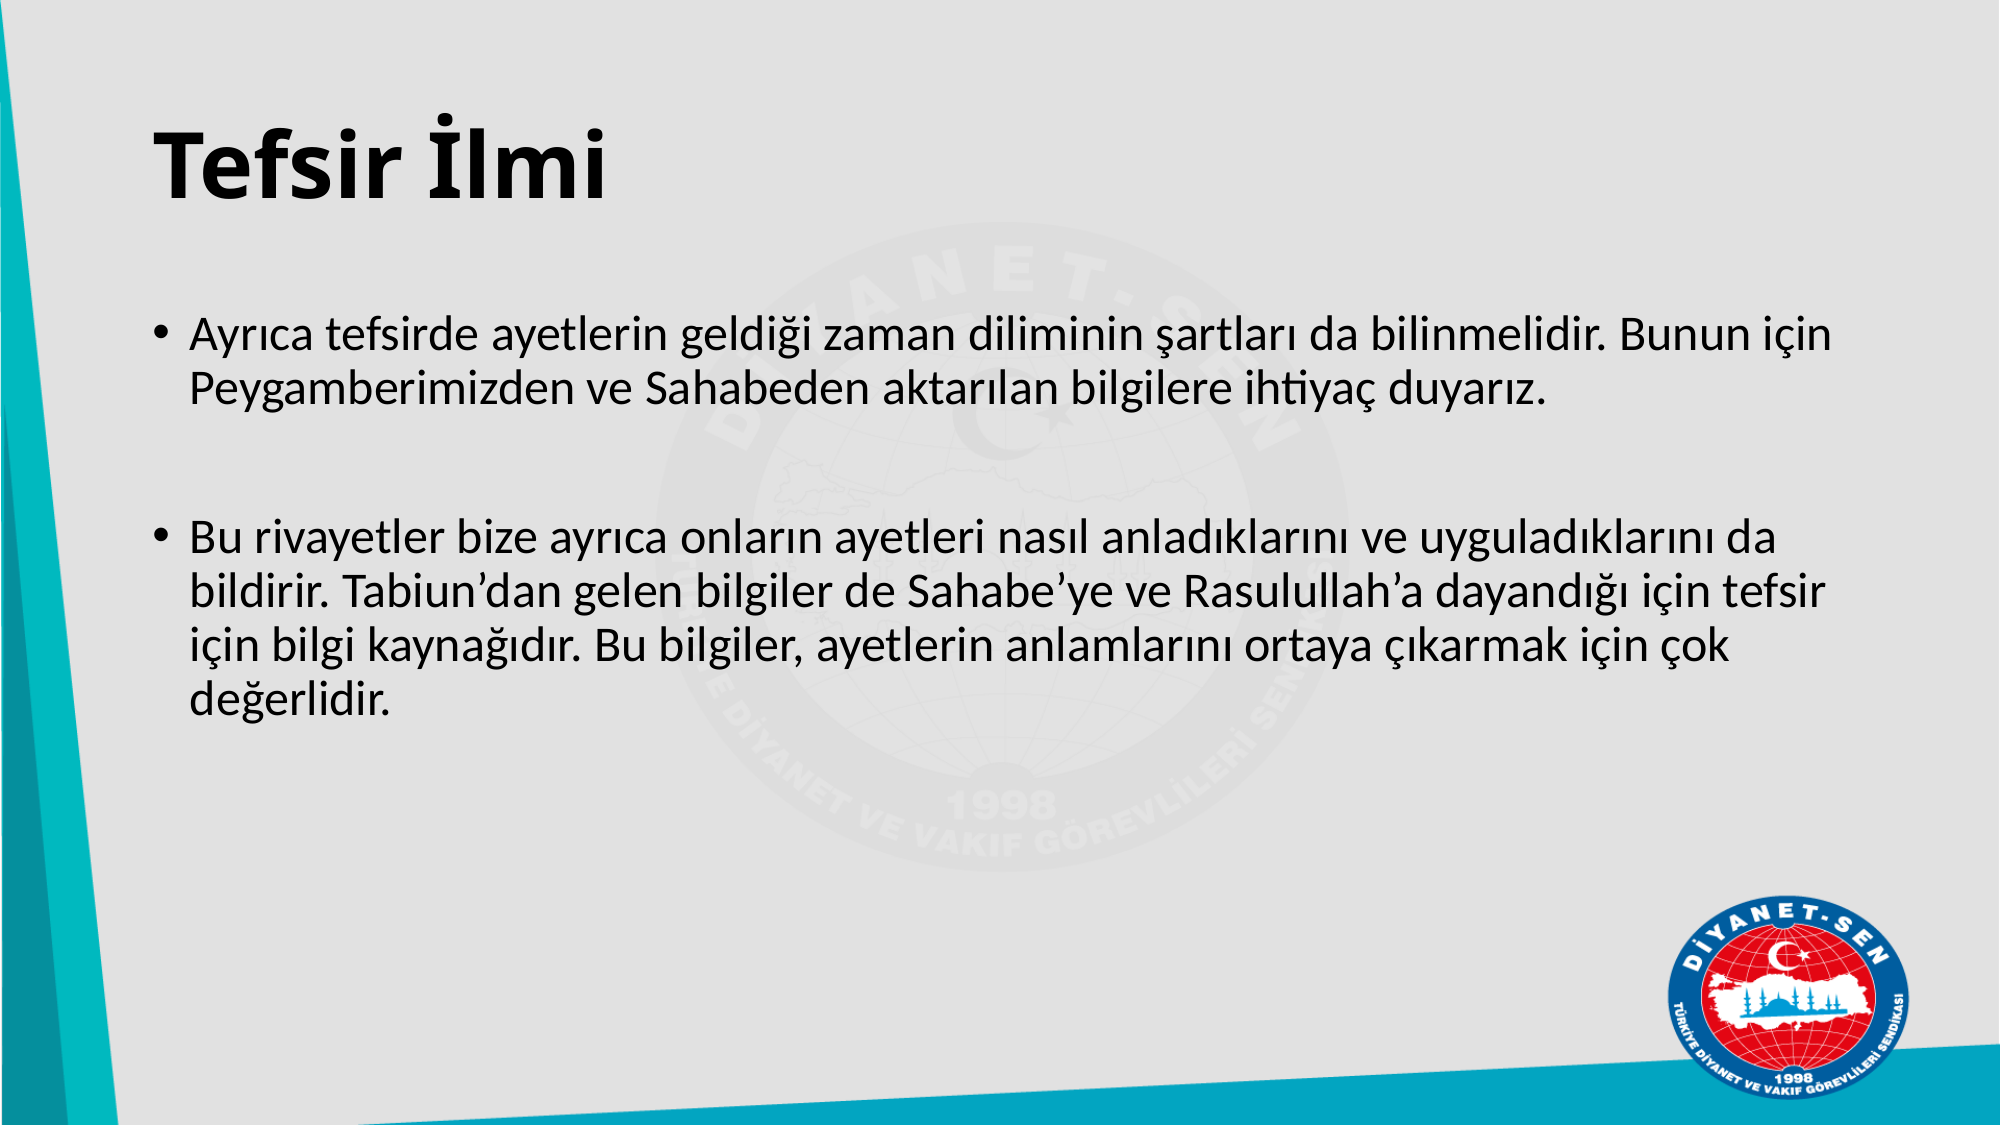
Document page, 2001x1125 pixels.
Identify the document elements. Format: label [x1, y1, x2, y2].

list [0, 0, 2000, 1125]
